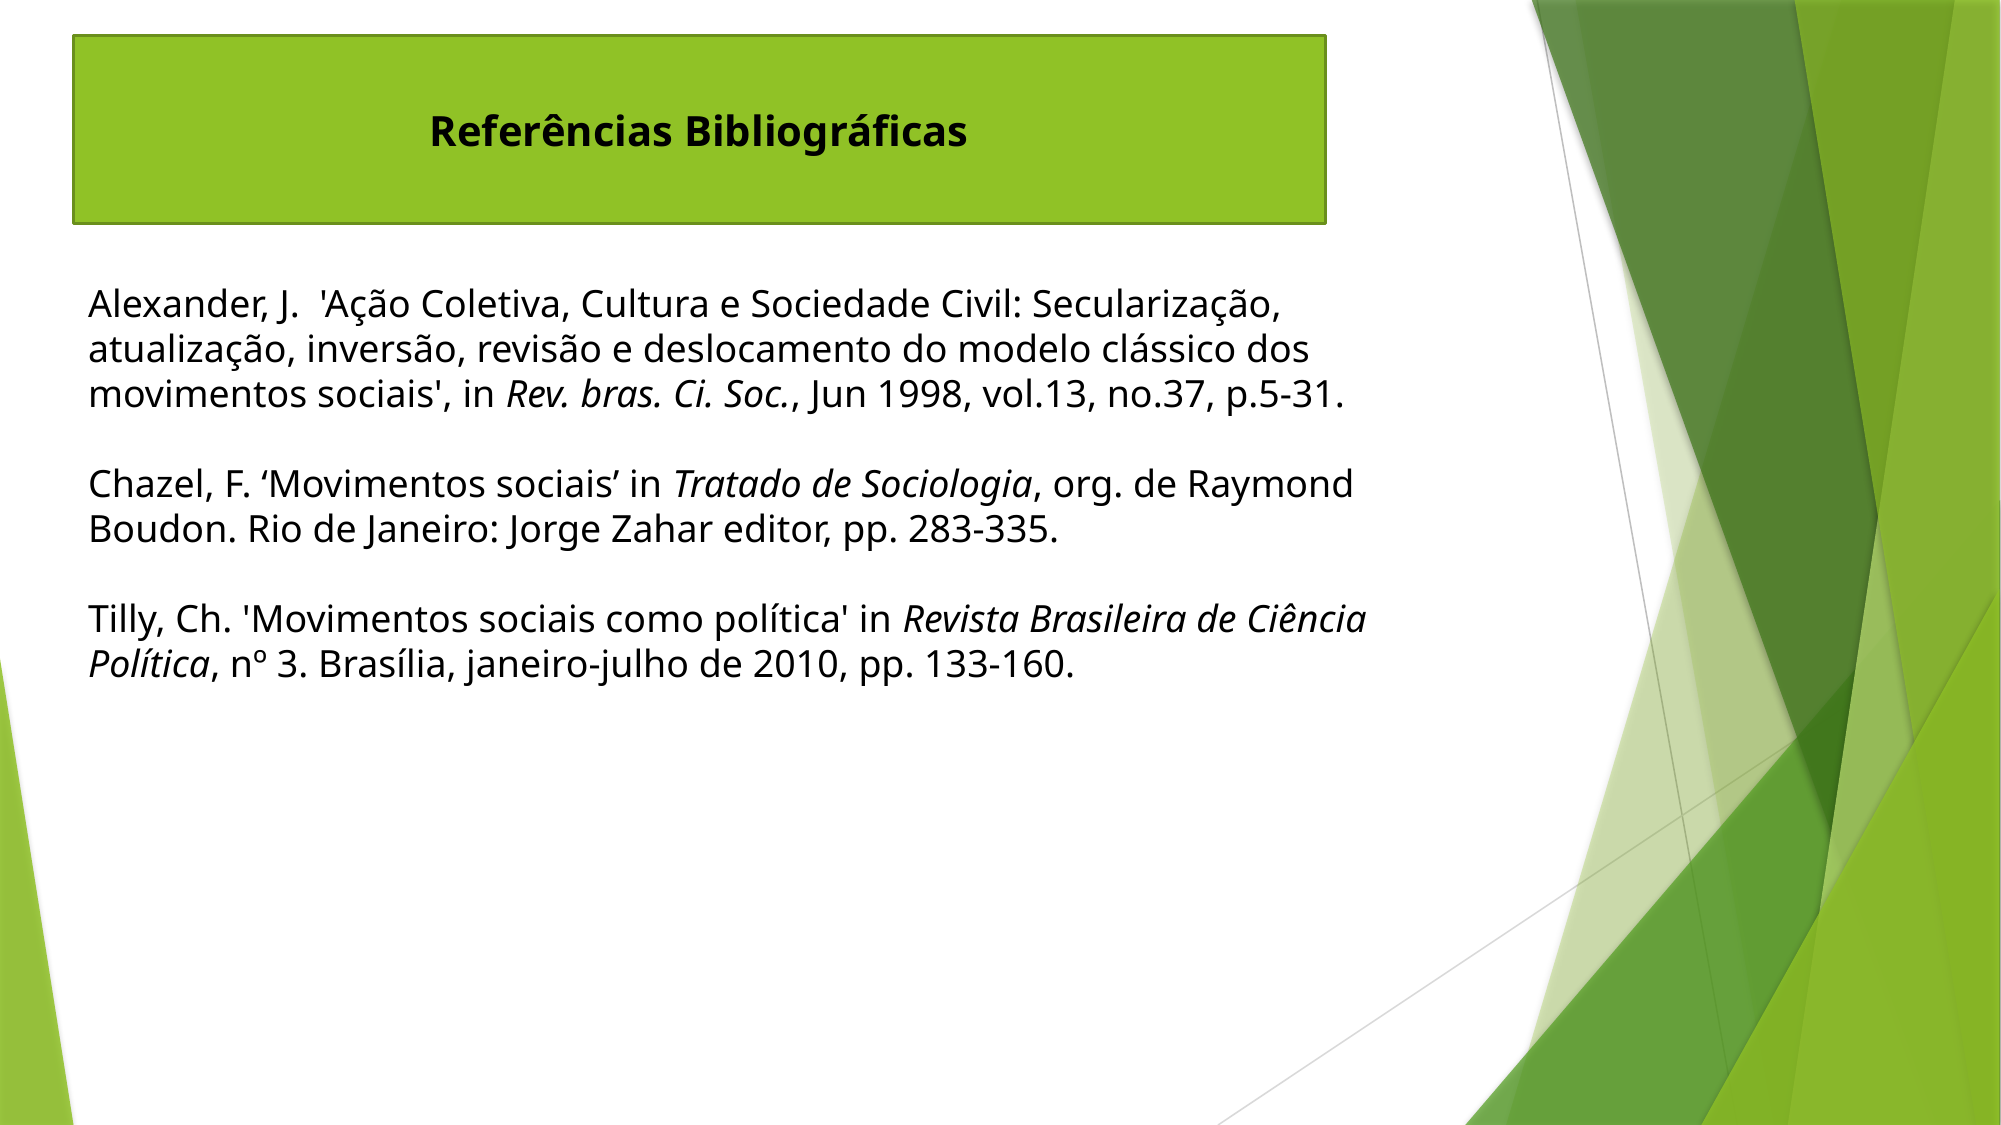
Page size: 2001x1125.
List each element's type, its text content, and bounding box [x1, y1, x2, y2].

text_box Alexander, J. 'Ação Coletiva, Cultura e Sociedade Civil: Secularização, atualização, inversão, revisão e deslocamento do modelo clássico dos movimentos sociais', in Rev. bras. Ci. Soc., Jun 1998, vol.13, no.37, p.5-31. Chazel, F. ‘Movimentos sociais’ in Tratado de Sociologia, org. de Raymond Boudon. Rio de Janeiro: Jorge Zahar editor, pp. 283-335. Tilly, Ch. 'Movimentos sociais como política' in Revista Brasileira de Ciência Política, nº 3. Brasília, janeiro-julho de 2010, pp. 133-160. [73, 272, 1477, 738]
text_box Referências Bibliográficas [72, 34, 1327, 225]
